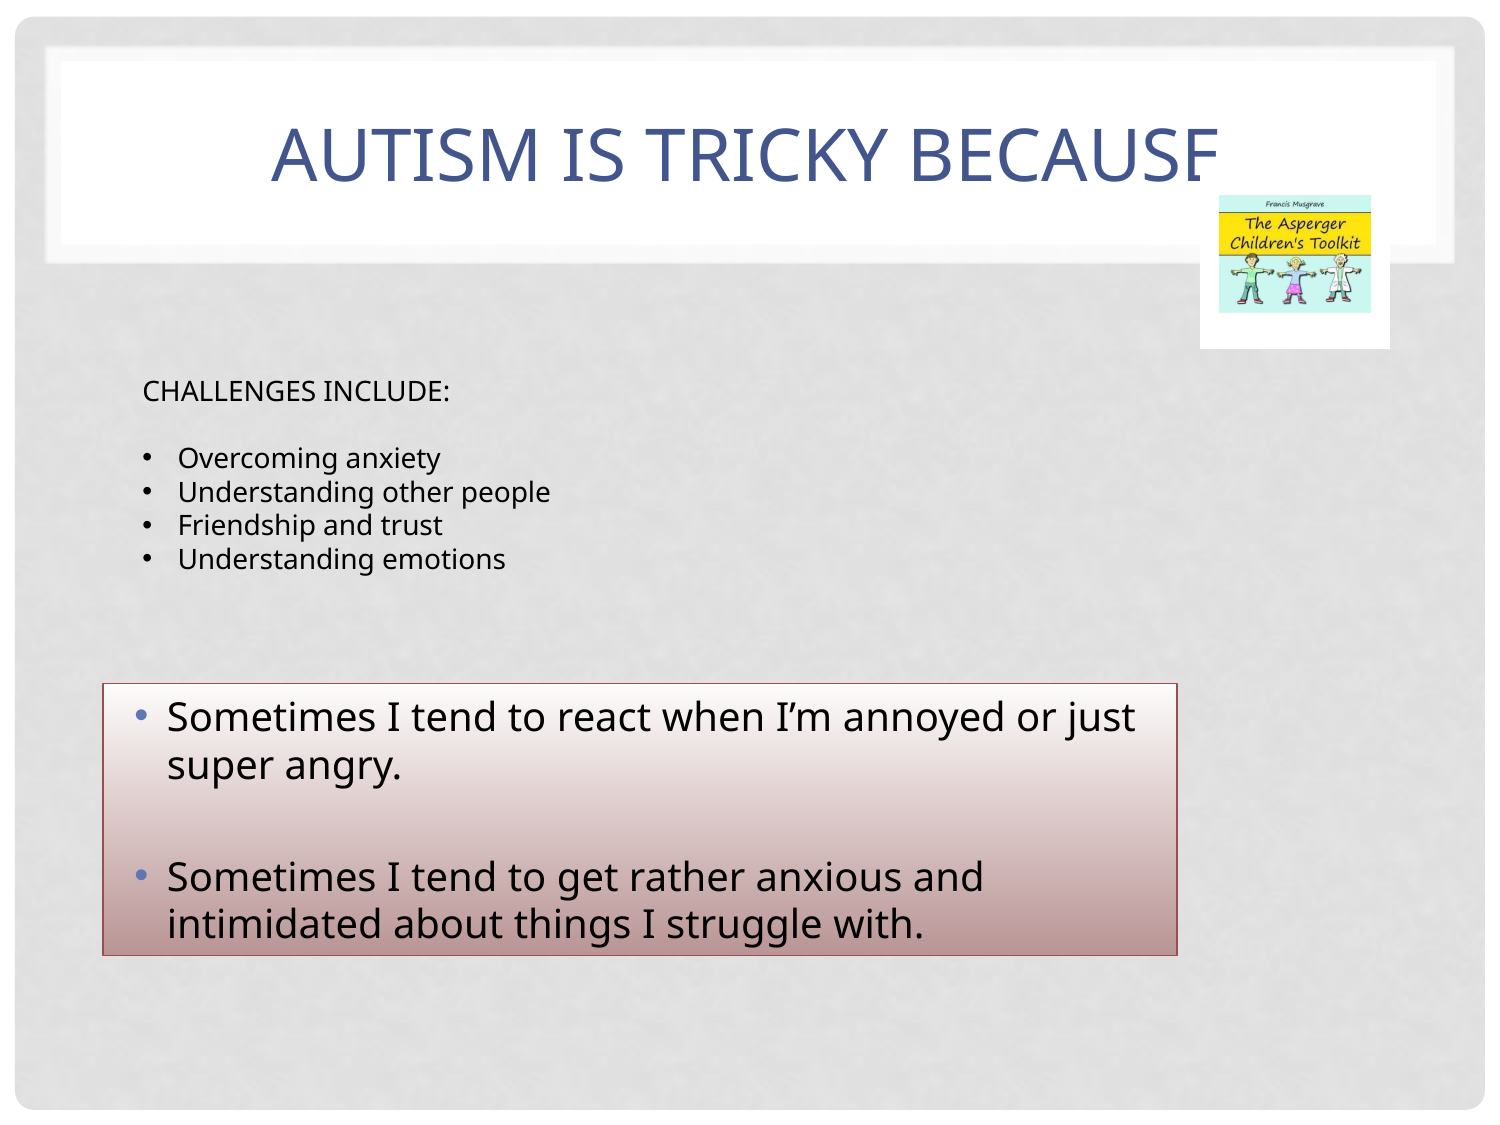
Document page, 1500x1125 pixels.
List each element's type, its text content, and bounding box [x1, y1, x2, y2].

text_box CHALLENGES INCLUDE: Overcoming anxiety Understanding other people Friendship and trust Understanding emotions [127, 365, 942, 583]
list Sometimes I tend to react when I’m annoyed or just super angry. Sometimes I tend to get rather anxious and intimidated about things I struggle with. [102, 683, 1178, 956]
picture [1199, 159, 1390, 349]
title Autism is tricky because [69, 66, 1425, 238]
